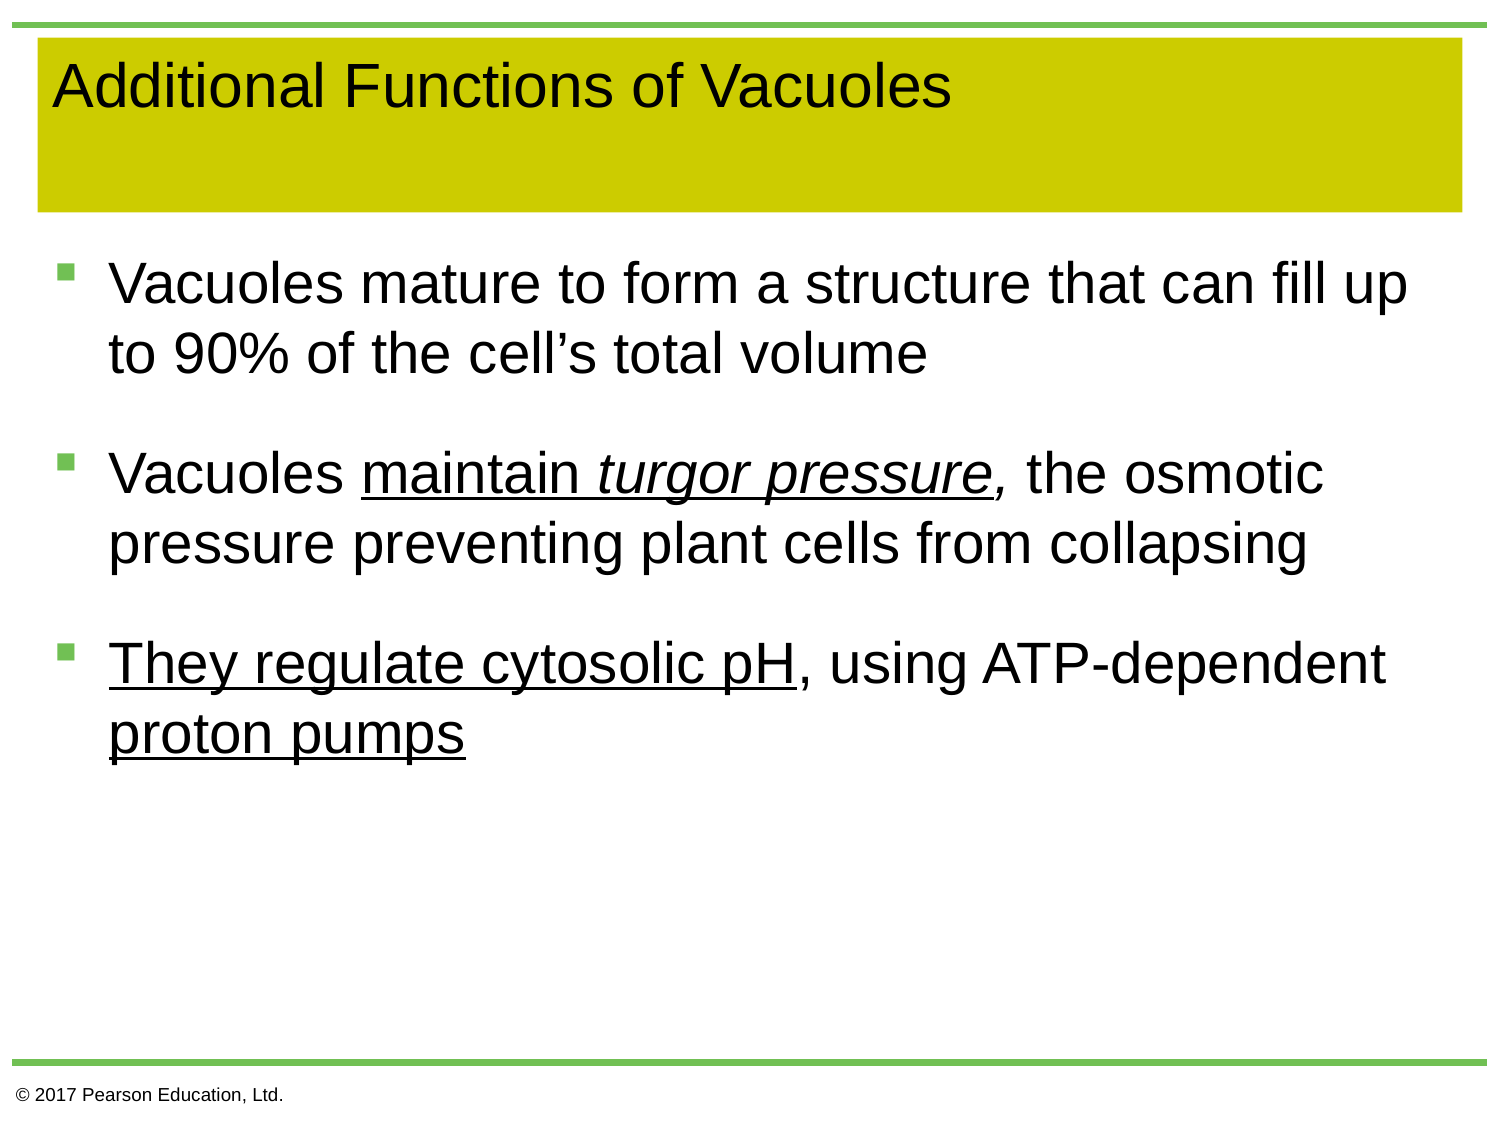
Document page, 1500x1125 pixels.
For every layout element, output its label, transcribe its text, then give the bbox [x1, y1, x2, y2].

list Vacuoles mature to form a structure that can fill up to 90% of the cell’s total volume Vacuoles maintain turgor pressure, the osmotic pressure preventing plant cells from collapsing They regulate cytosolic pH, using ATP-dependent proton pumps [37, 237, 1463, 1050]
title Additional Functions of Vacuoles [37, 37, 1463, 213]
footer © 2017 Pearson Education, Ltd. [0, 1062, 476, 1125]
